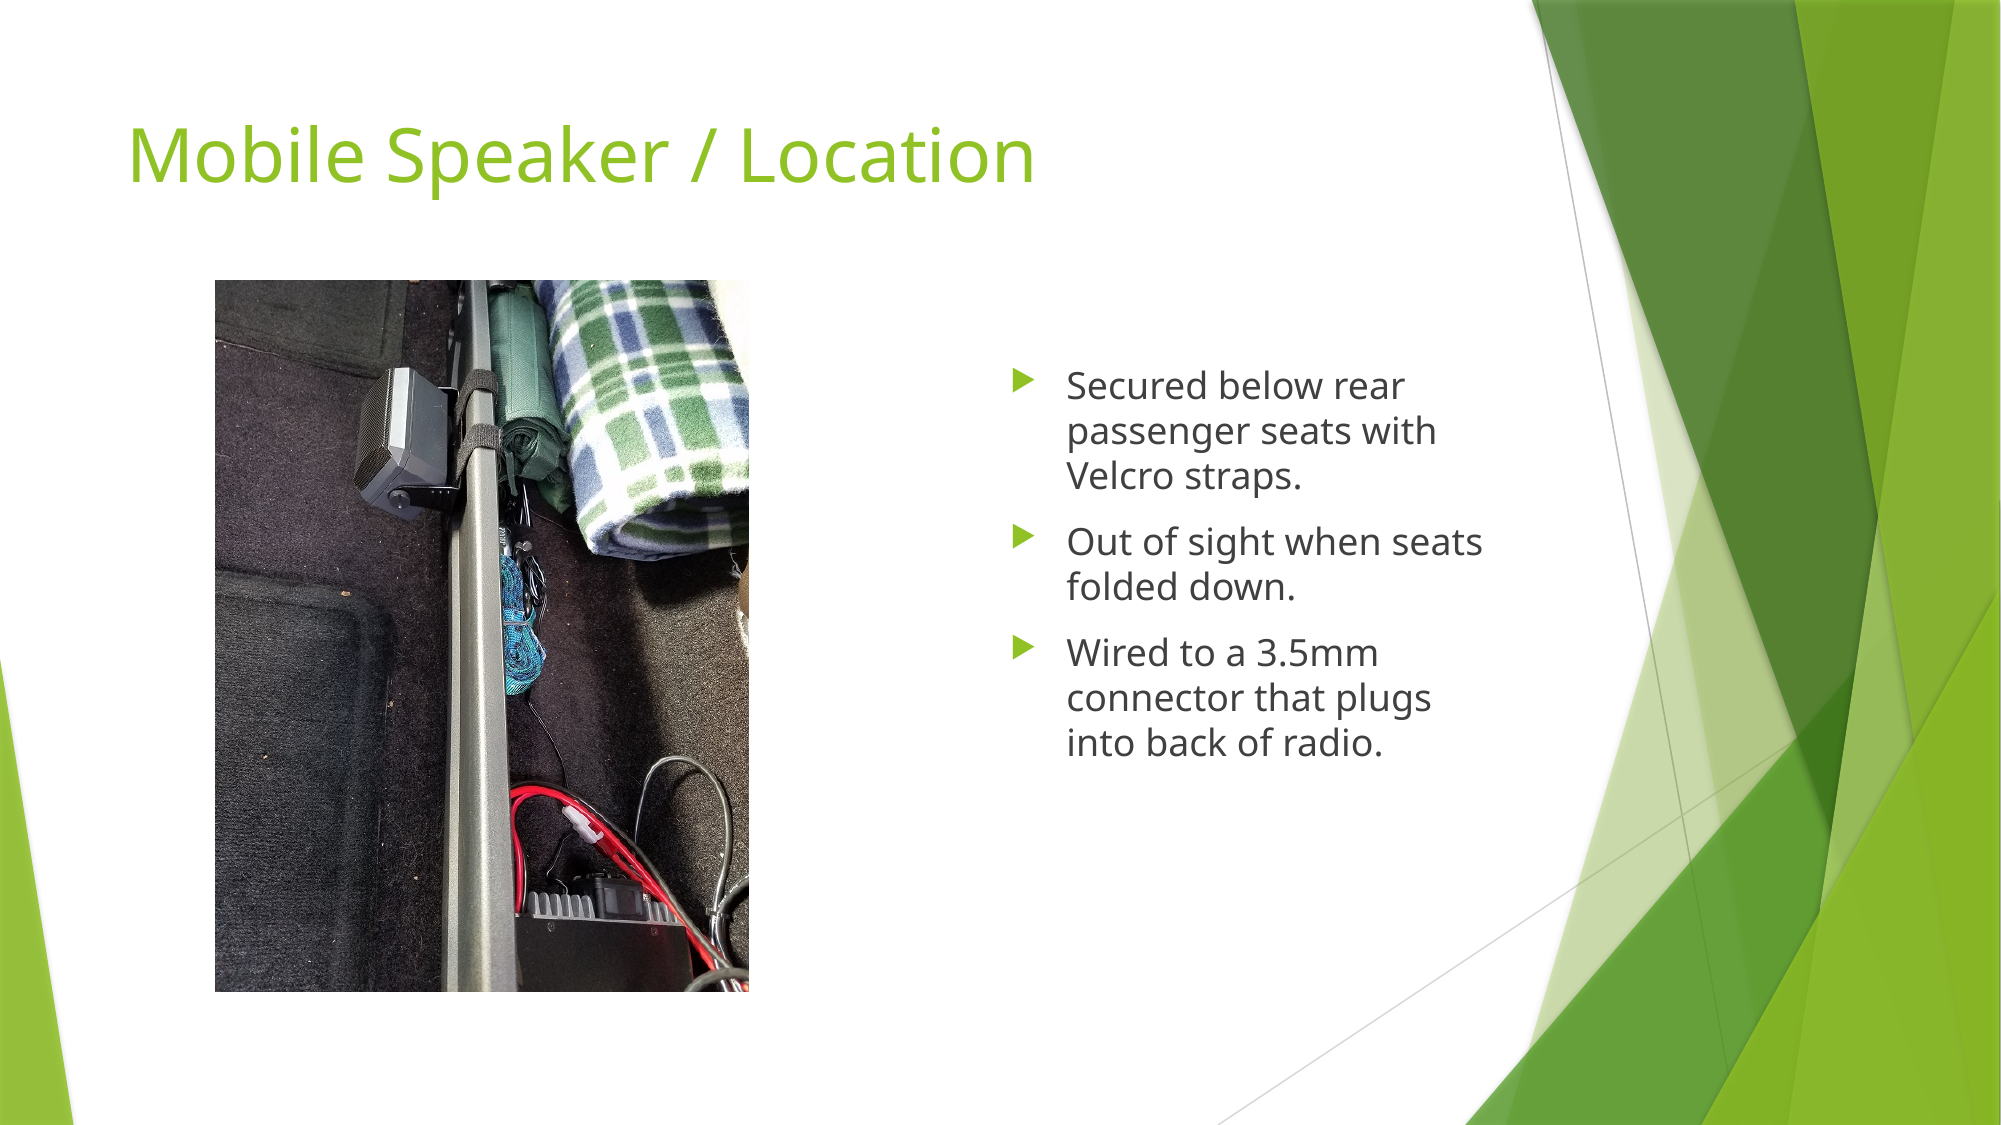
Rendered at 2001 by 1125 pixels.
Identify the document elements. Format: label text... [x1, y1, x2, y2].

list Secured below rear passenger seats with Velcro straps. Out of sight when seats folded down. Wired to a 3.5mm connector that plugs into back of radio. [995, 354, 1522, 992]
title Mobile Speaker / Location [111, 99, 1522, 317]
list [215, 280, 749, 992]
